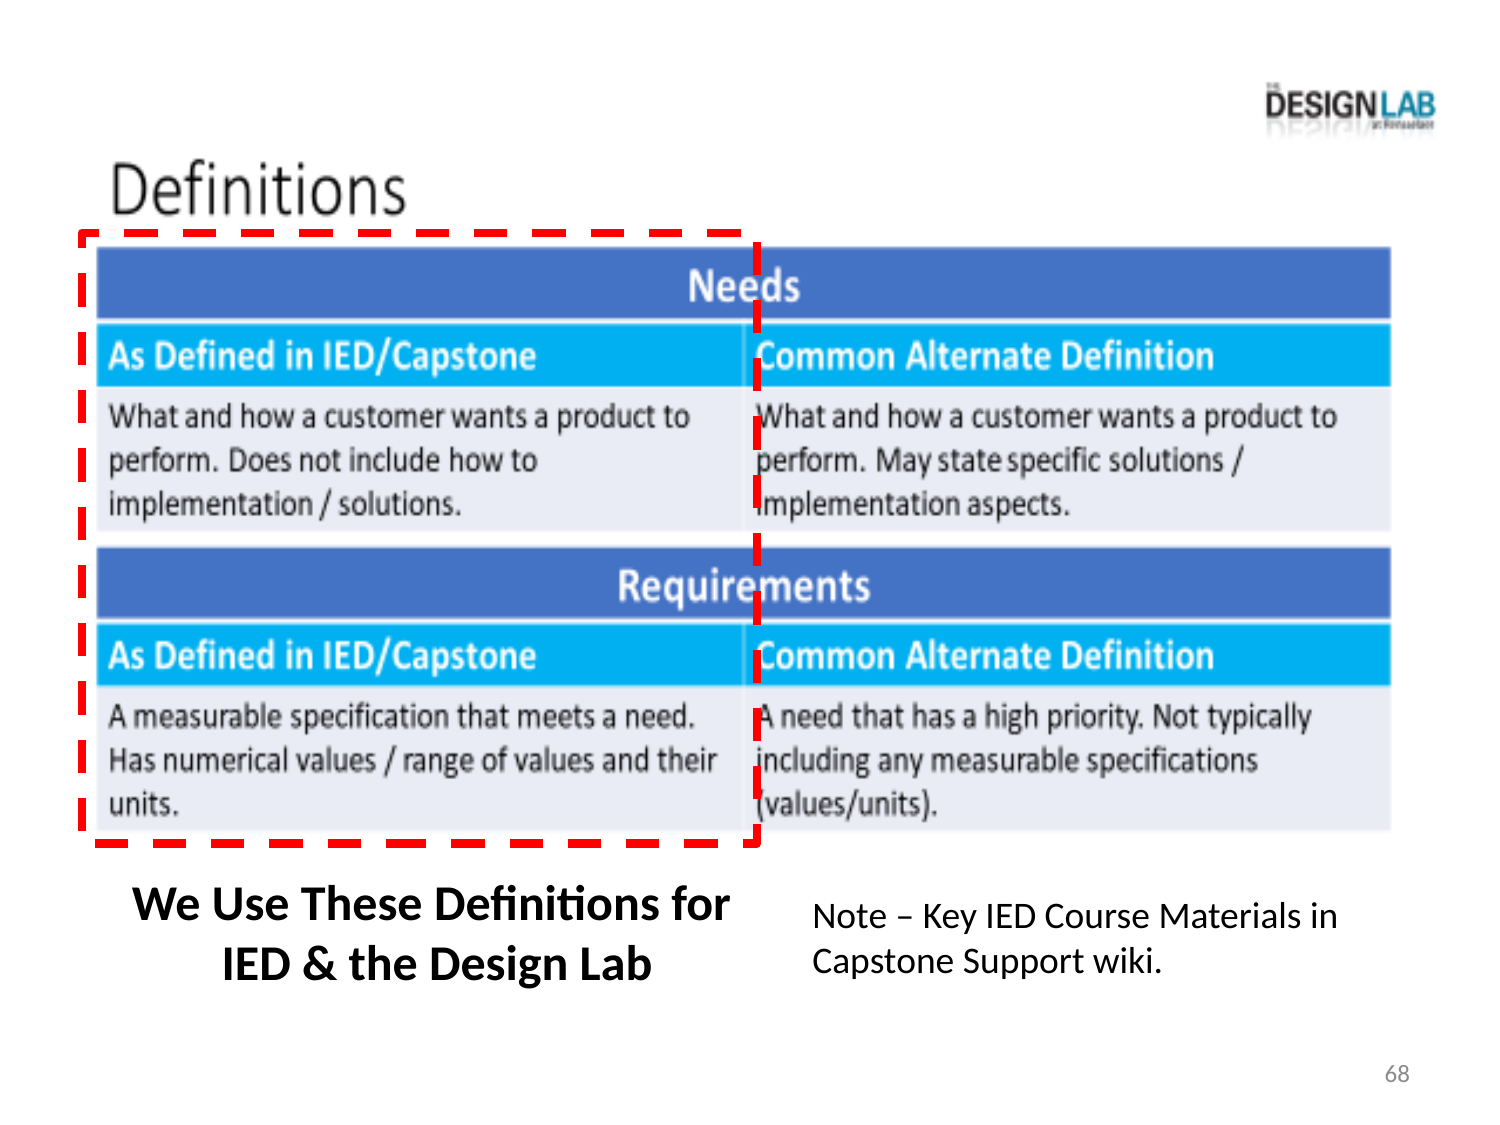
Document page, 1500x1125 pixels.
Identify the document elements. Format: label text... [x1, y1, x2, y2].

slide_number 68 [1074, 1042, 1425, 1103]
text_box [0, 45, 1495, 1031]
